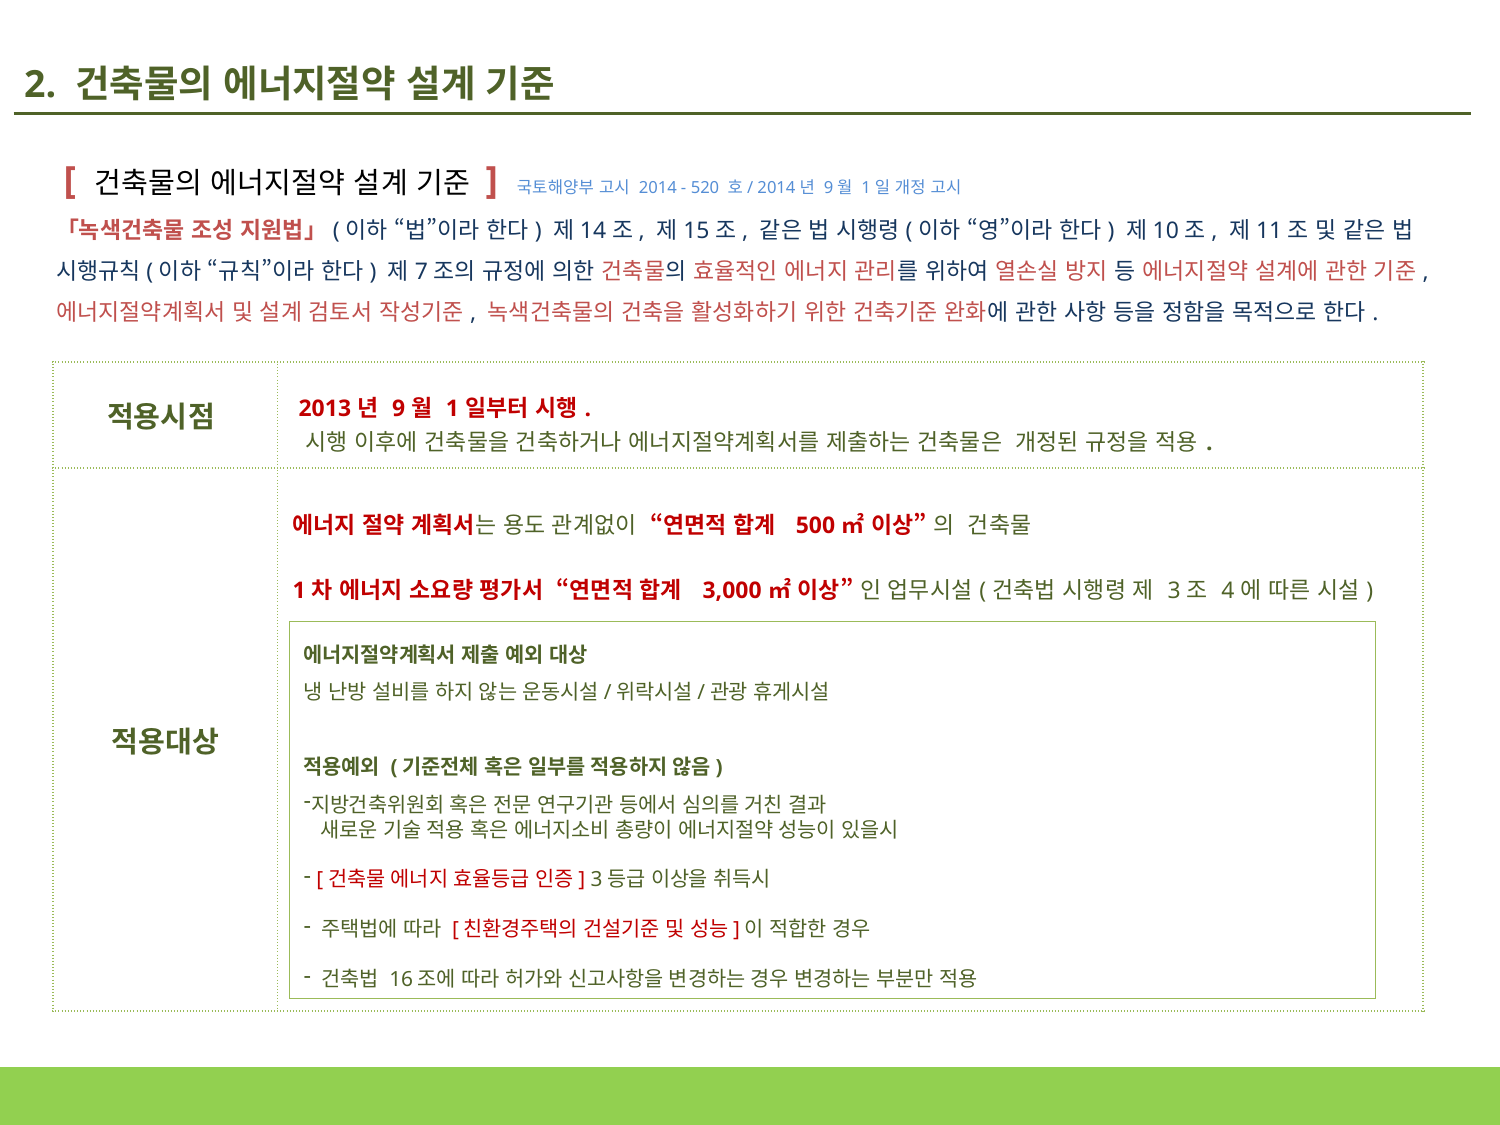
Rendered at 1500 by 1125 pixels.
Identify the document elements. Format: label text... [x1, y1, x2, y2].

table_header 적용시점 [53, 362, 278, 468]
text_box [0, 1068, 1500, 1125]
text_box 2. 건축물의 에너지절약 설계 기준 [9, 52, 1471, 113]
table_header 2013년 9월 1일부터 시행. 시행 이후에 건축물을 건축하거나 에너지절약계획서를 제출하는 건축물은 개정된 규정을 적용. [278, 362, 1423, 468]
text_box [ 건축물의 에너지절약 설계 기준 ] 국토해양부 고시 2014 - 520 호/ 2014년 9월 1일 개정 고시 「녹색건축물 조성 지원법」(이하 “법”이라 한다) 제14조, 제15조, 같은 법 시행령(이하 “영”이라 한다) 제10조, 제11조 및 같은 법 시행규칙(이하 “규칙”이라 한다) 제7조의 규정에 의한 건축물의 효율적인 에너지 관리를 위하여 열손실 방지 등 에너지절약 설계에 관한 기준, 에너지절약계획서 및 설계 검토서 작성기준, 녹색건축물의 건축을 활성화하기 위한 건축기준 완화에 관한 사항 등을 정함을 목적으로 한다. [41, 149, 1483, 383]
text_box 에너지절약계획서 제출 예외 대상 냉 난방 설비를 하지 않는 운동시설/위락시설/관광 휴게시설 적용예외 (기준전체 혹은 일부를 적용하지 않음) 지방건축위원회 혹은 전문 연구기관 등에서 심의를 거친 결과 새로운 기술 적용 혹은 에너지소비 총량이 에너지절약 성능이 있을시 [건축물 에너지 효율등급 인증] 3등급 이상을 취득시 주택법에 따라 [친환경주택의 건설기준 및 성능]이 적합한 경우 건축법 16조에 따라 허가와 신고사항을 변경하는 경우 변경하는 부분만 적용 [289, 621, 1376, 999]
table_cell 적용대상 [53, 468, 278, 1011]
table_cell 에너지 절약 계획서는 용도 관계없이 “연면적 합계 500㎡ 이상” 의 건축물 1차 에너지 소요량 평가서 “연면적 합계 3,000㎡ 이상” 인 업무시설(건축법 시행령 제 3조 4에 따른 시설) [278, 468, 1423, 1011]
